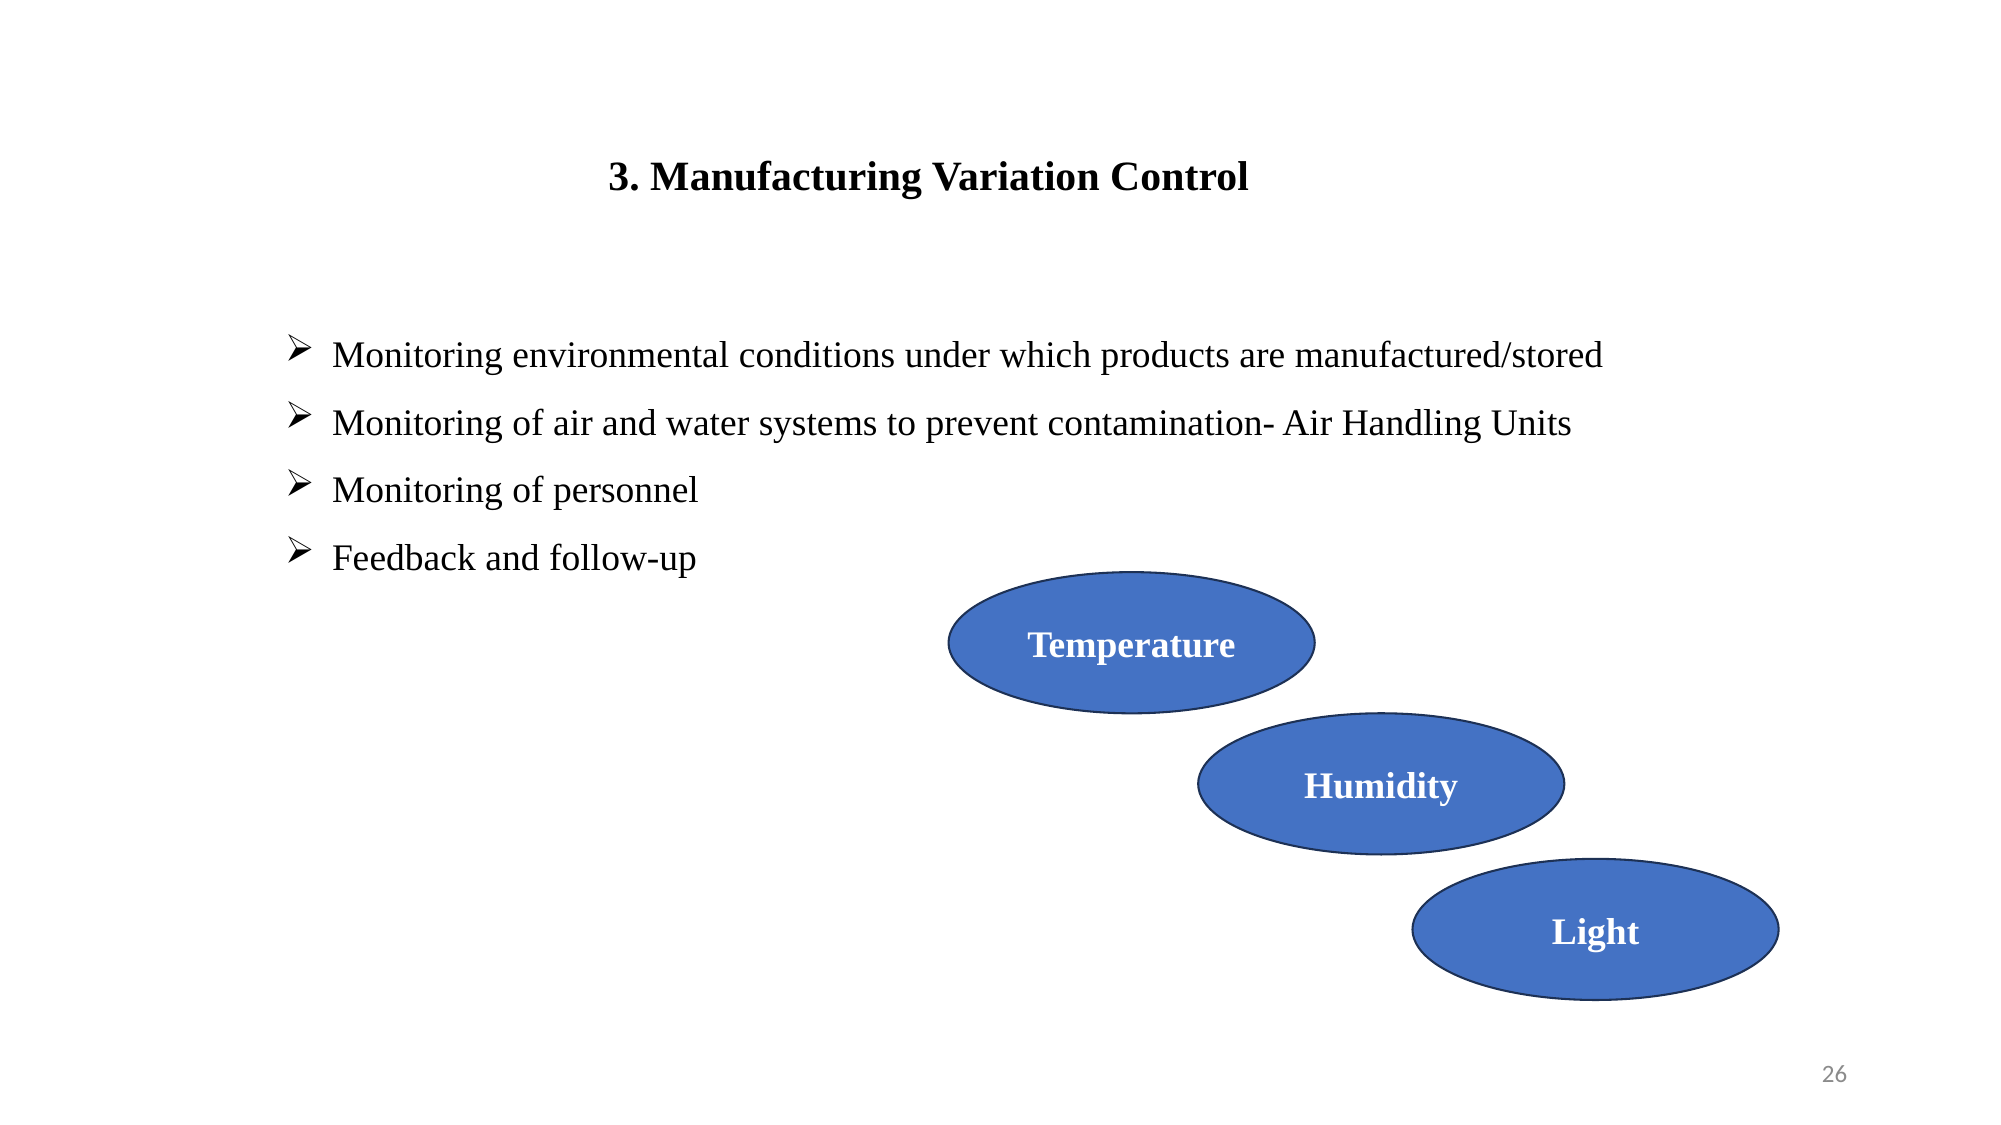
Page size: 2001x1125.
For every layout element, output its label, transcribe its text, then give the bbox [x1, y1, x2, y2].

slide_number 26 [1412, 1042, 1863, 1103]
text_box Light [1411, 857, 1780, 1002]
text_box Humidity [1197, 712, 1566, 856]
text_box 3. Manufacturing Variation Control [587, 141, 1270, 206]
text_box Monitoring environmental conditions under which products are manufactured/stored Monitoring of air and water systems to prevent contamination- Air Handling Units Monitoring of personnel Feedback and follow-up [270, 300, 1851, 585]
text_box Temperature [947, 571, 1316, 715]
